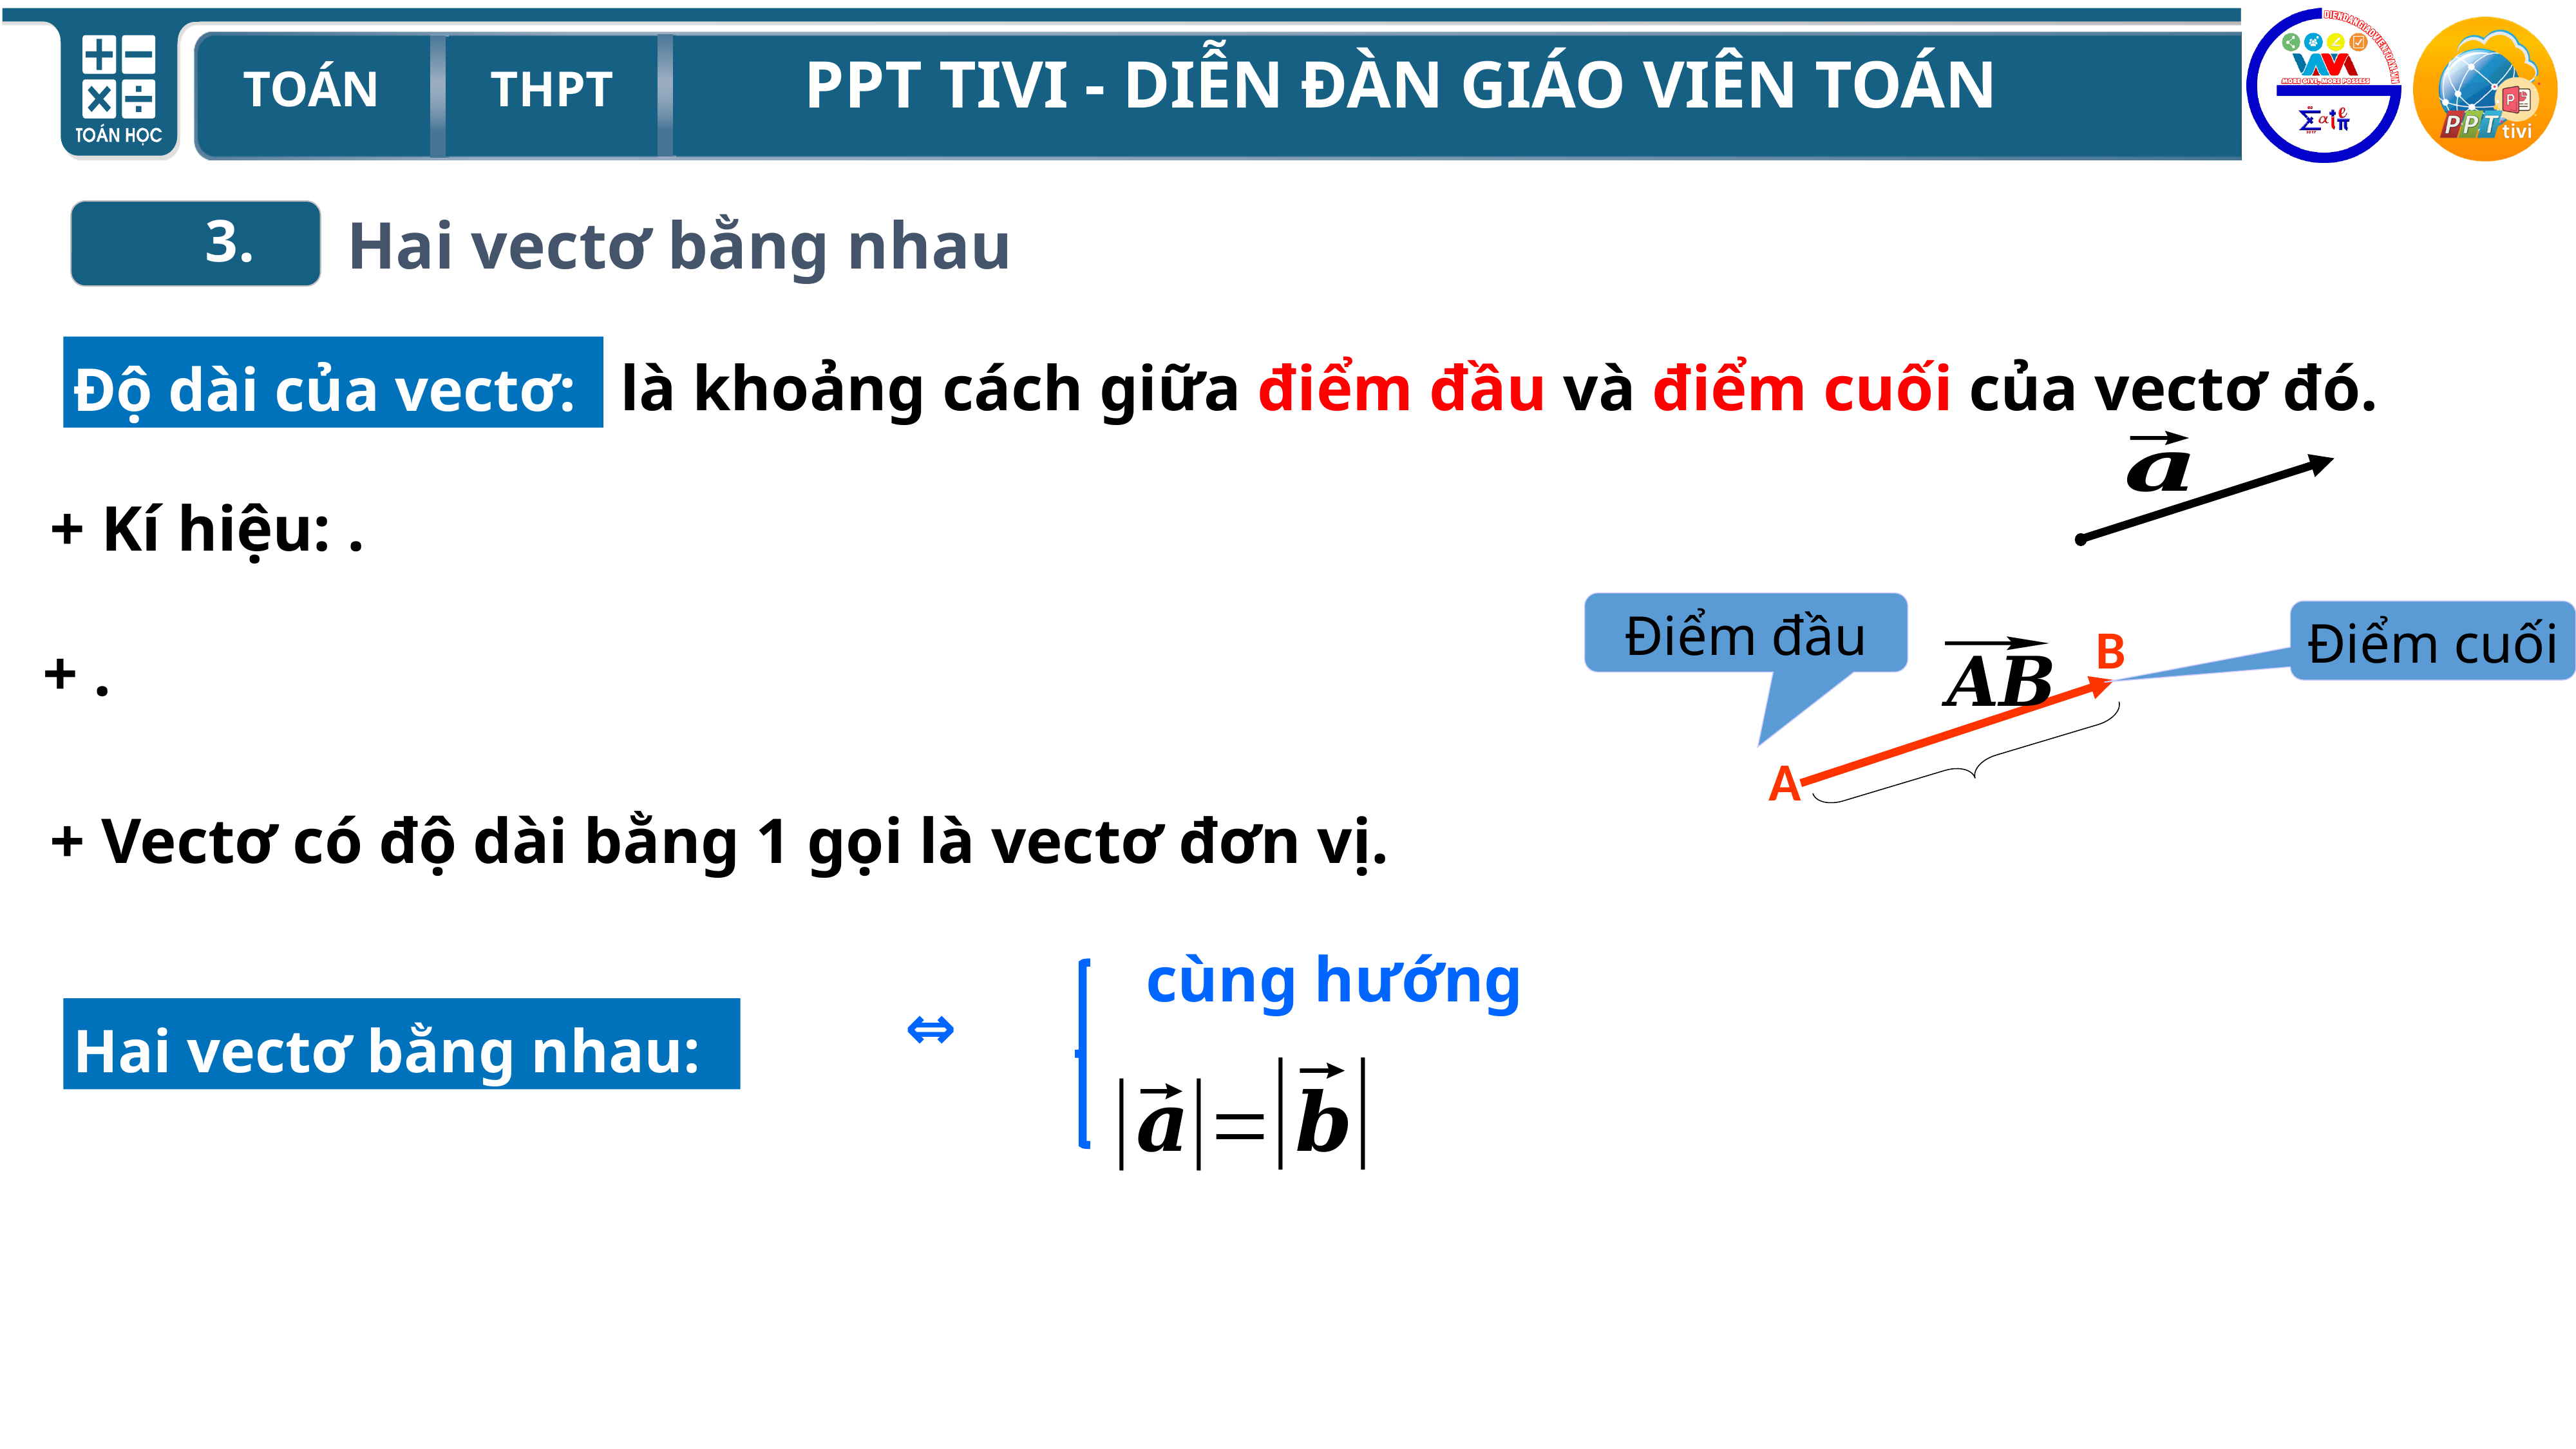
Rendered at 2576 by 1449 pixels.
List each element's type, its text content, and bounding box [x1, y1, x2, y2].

text_box + Vectơ có độ dài bằng 1 gọi là vectơ đơn vị. [40, 785, 1714, 880]
text_box là khoảng cách giữa điểm đầu và điểm cuối của vectơ đó. [611, 344, 2576, 428]
text_box Độ dài của vectơ: [63, 336, 603, 428]
text_box [1075, 962, 1090, 1146]
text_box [1584, 592, 2576, 817]
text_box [2075, 458, 2334, 546]
picture [2, 22, 2242, 160]
text_box Hai vectơ bằng nhau: [63, 998, 741, 1090]
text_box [71, 199, 2389, 288]
picture [2246, 8, 2401, 163]
picture [2412, 16, 2558, 162]
